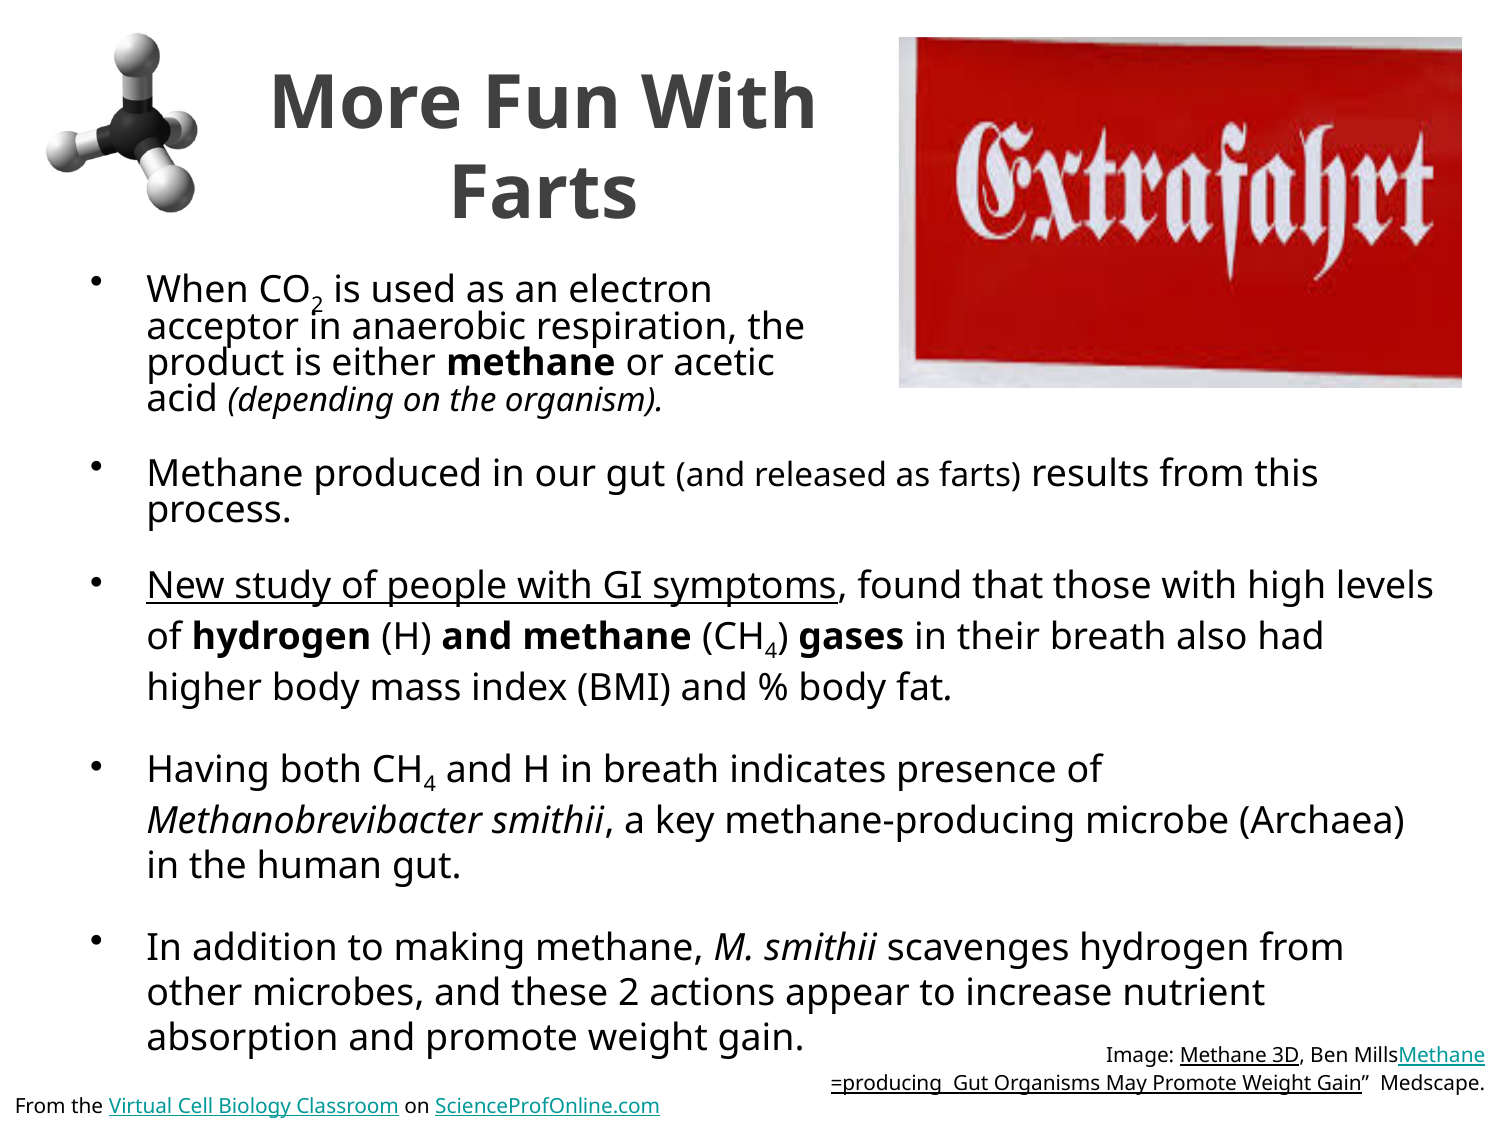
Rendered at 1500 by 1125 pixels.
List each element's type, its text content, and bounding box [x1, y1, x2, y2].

list When CO2 is used as an electron acceptor in anaerobic respiration, the product is either methane or acetic acid (depending on the organism). [75, 262, 863, 449]
title More Fun With Farts [225, 50, 863, 238]
text_box From the Virtual Cell Biology Classroom on ScienceProfOnline.com [0, 1084, 763, 1125]
text_box Methane produced in our gut (and released as farts) results from this process. New study of people with GI symptoms, found that those with high levels of hydrogen (H) and methane (CH4) gases in their breath also had higher body mass index (BMI) and % body fat. Having both CH4 and H in breath indicates presence of Methanobrevibacter smithii, a key methane-producing microbe (Archaea) in the human gut. In addition to making methane, M. smithii scavenges hydrogen from other microbes, and these 2 actions appear to increase nutrient absorption and promote weight gain. [75, 449, 1450, 1063]
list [37, 24, 206, 221]
picture [898, 37, 1476, 388]
text_box Image: Methane 3D, Ben MillsMethane=producing Gut Organisms May Promote Weight Gain” Medscape. [762, 1034, 1500, 1106]
